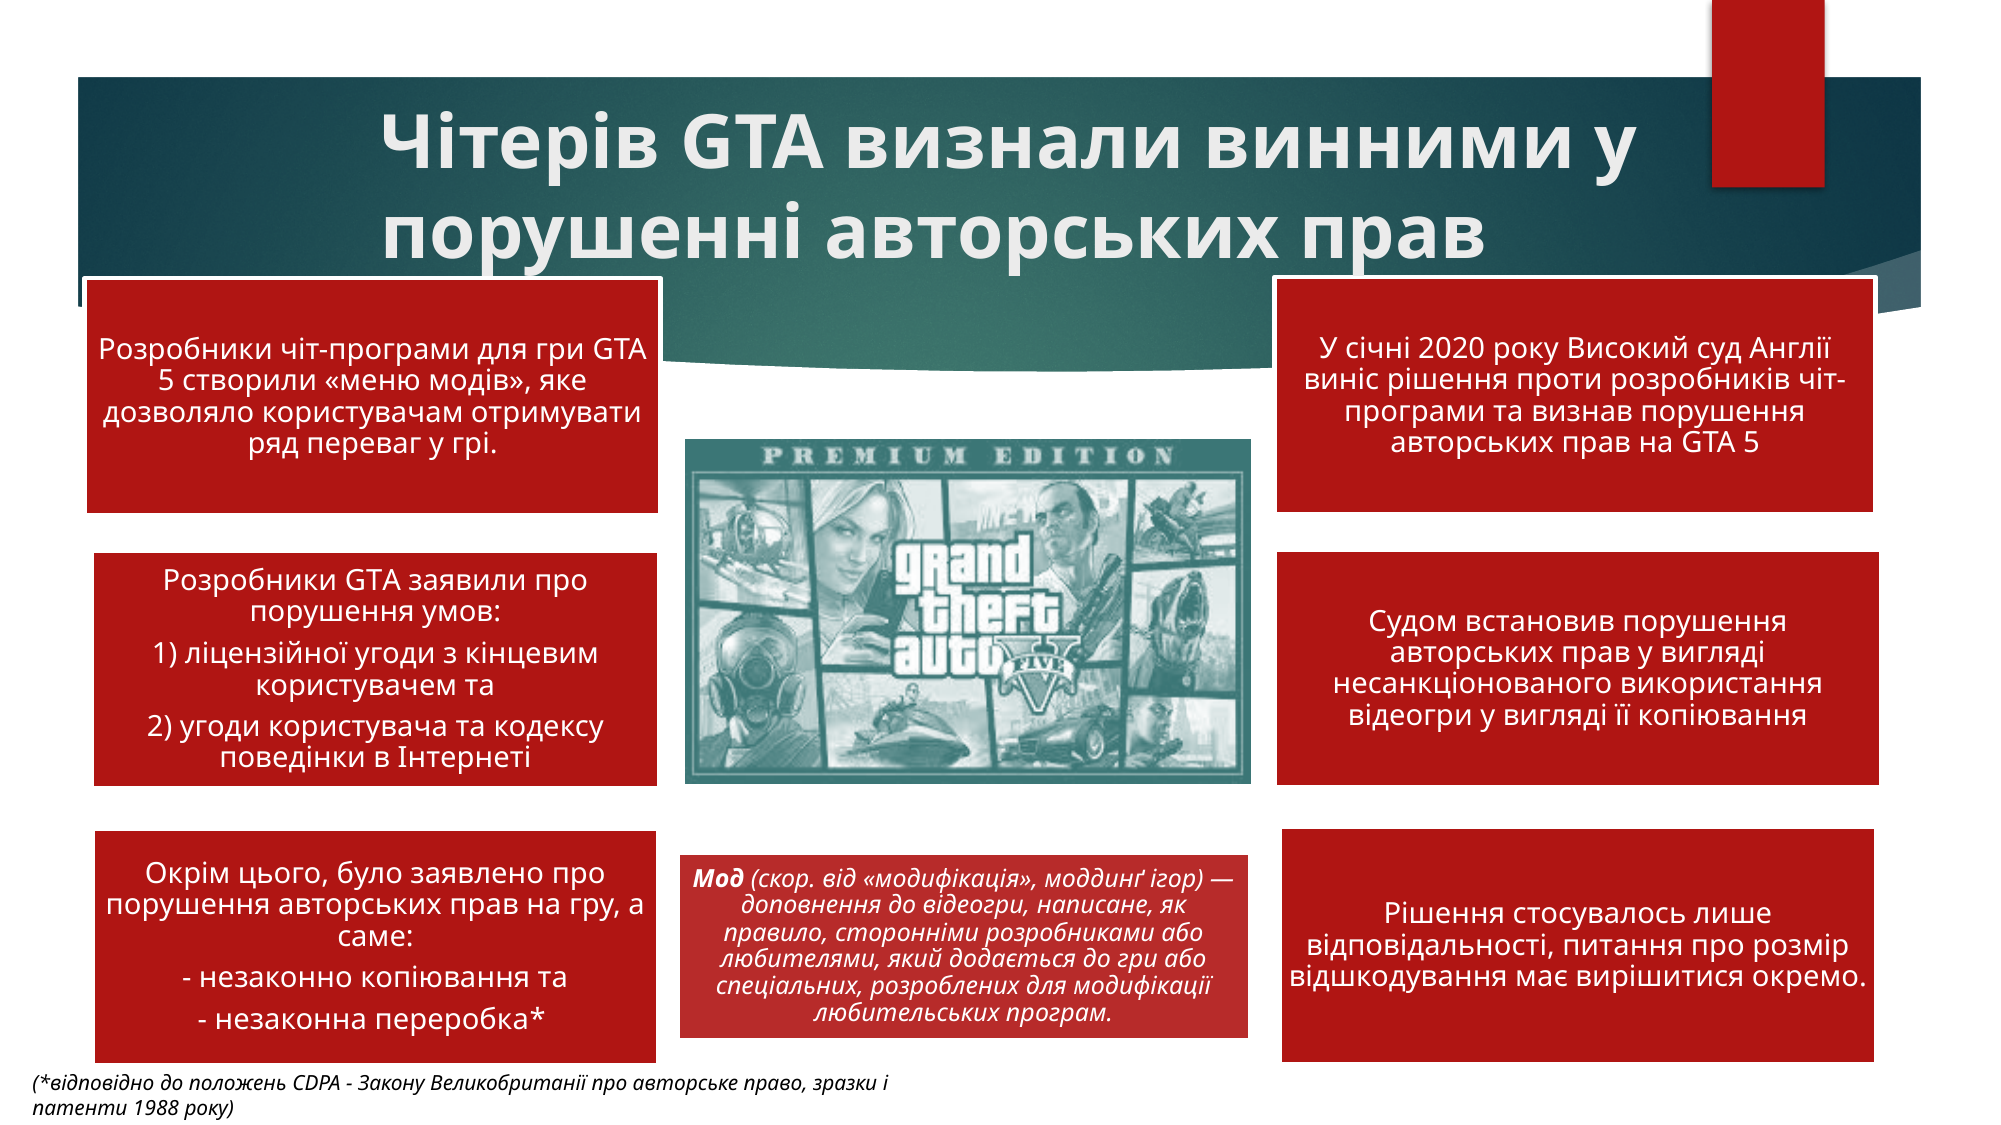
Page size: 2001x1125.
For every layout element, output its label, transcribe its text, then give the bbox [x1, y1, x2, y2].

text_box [0, 273, 752, 1067]
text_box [677, 706, 1251, 1093]
title Чітерів GTA визнали винними у порушенні авторських прав [365, 170, 1814, 287]
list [685, 439, 1251, 784]
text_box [1202, 272, 1954, 1066]
text_box (*відповідно до положень CDPA - Закону Великобританії про авторське право, зразки і патенти 1988 року) [17, 1076, 977, 1125]
